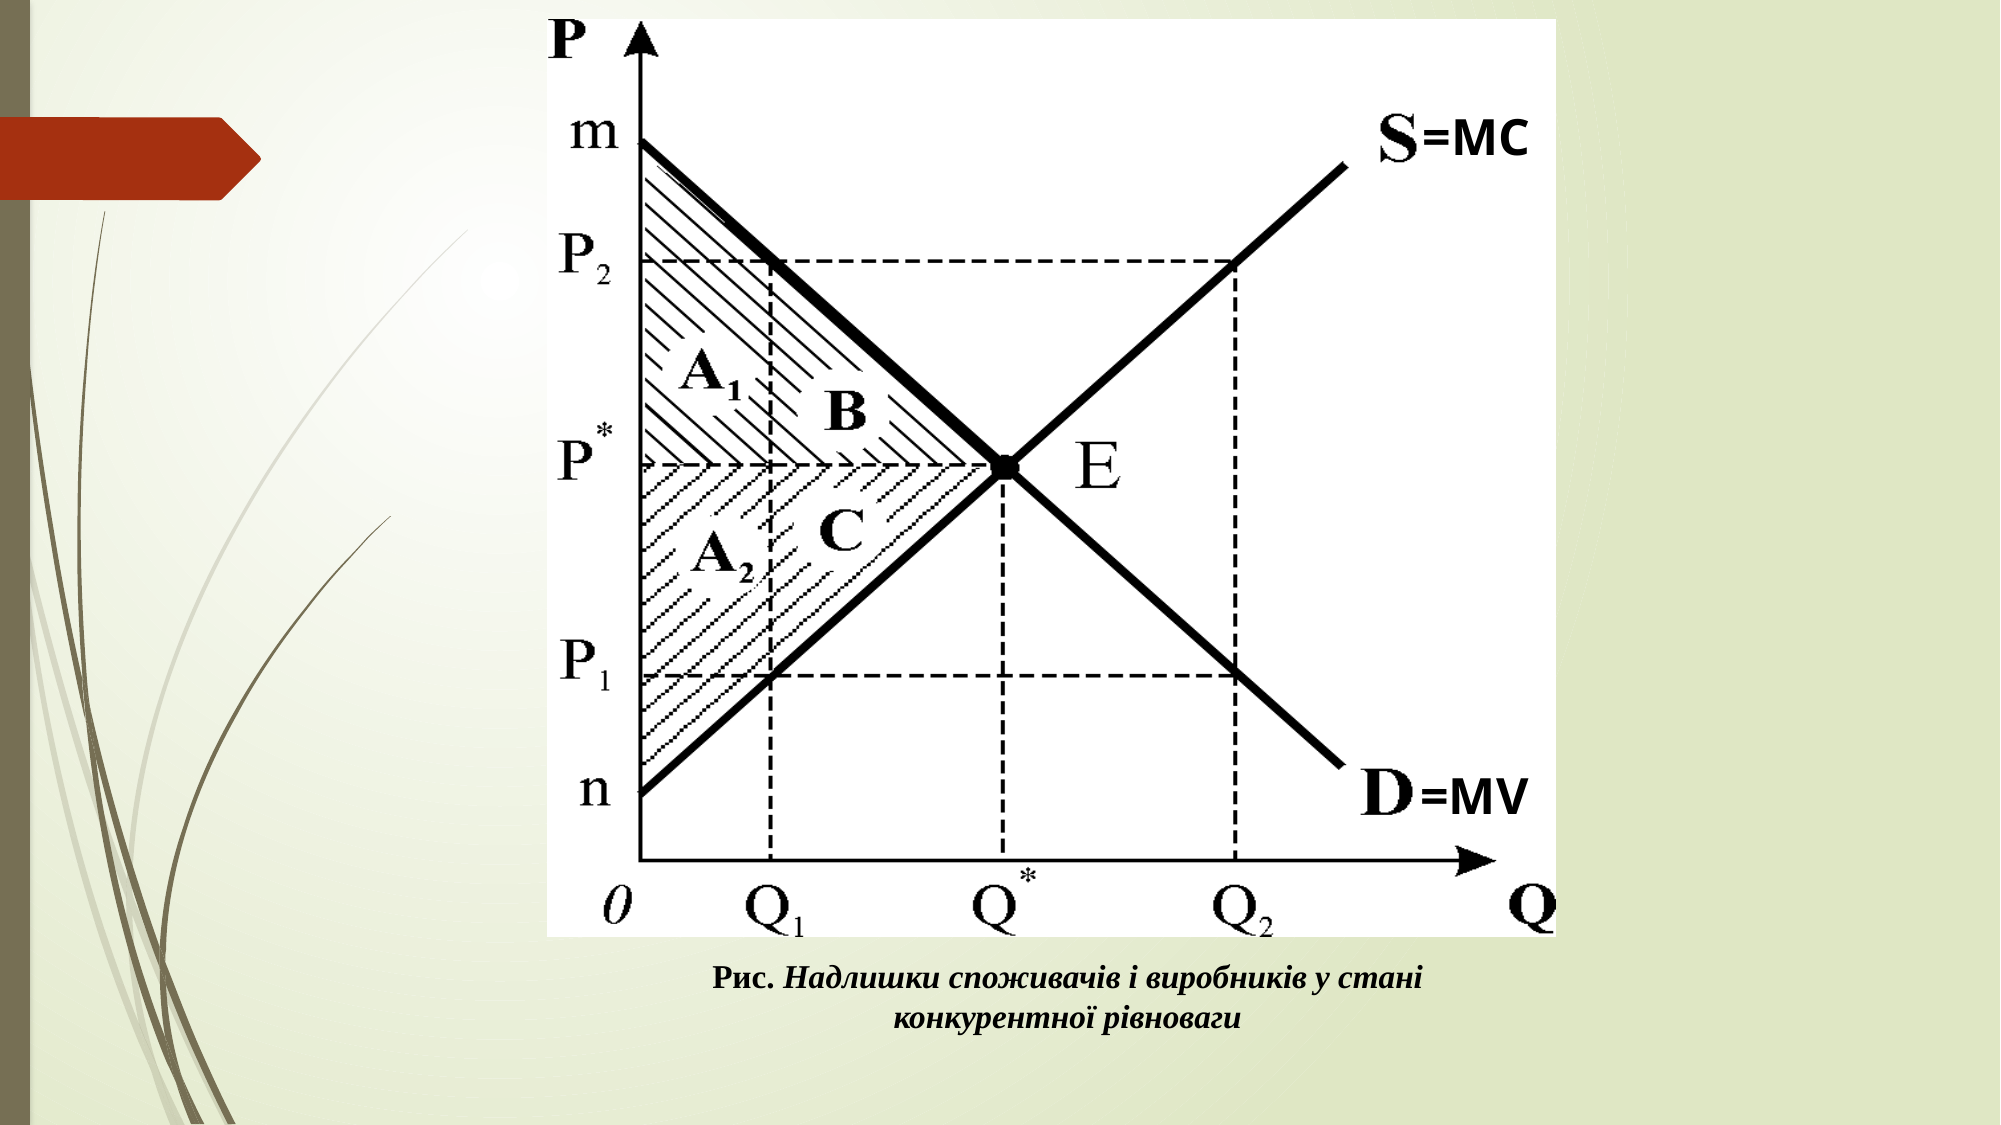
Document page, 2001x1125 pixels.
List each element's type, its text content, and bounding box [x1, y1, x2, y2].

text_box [547, 18, 1556, 1108]
text_box =MV [1560, 756, 1565, 832]
text_box =MC [1560, 98, 1567, 173]
